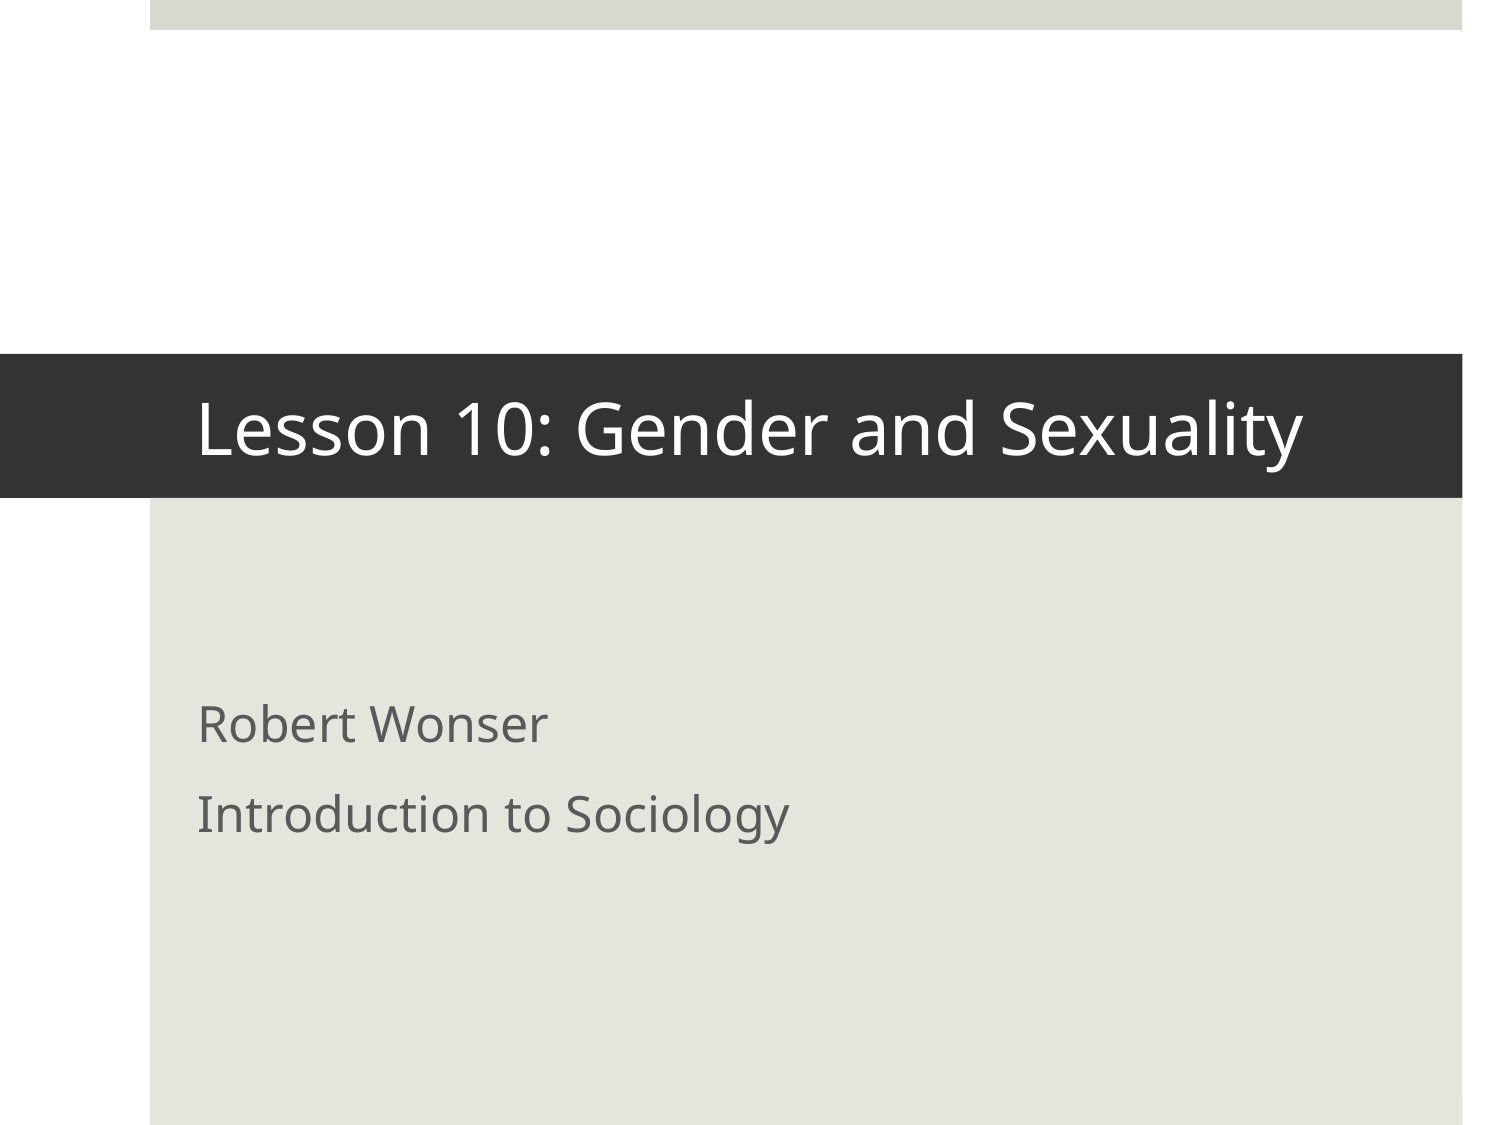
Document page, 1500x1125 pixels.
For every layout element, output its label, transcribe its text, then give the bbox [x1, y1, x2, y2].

subtitle Robert Wonser Introduction to Sociology [150, 497, 1463, 1125]
title Lesson 10: Gender and Sexuality [0, 353, 1463, 498]
